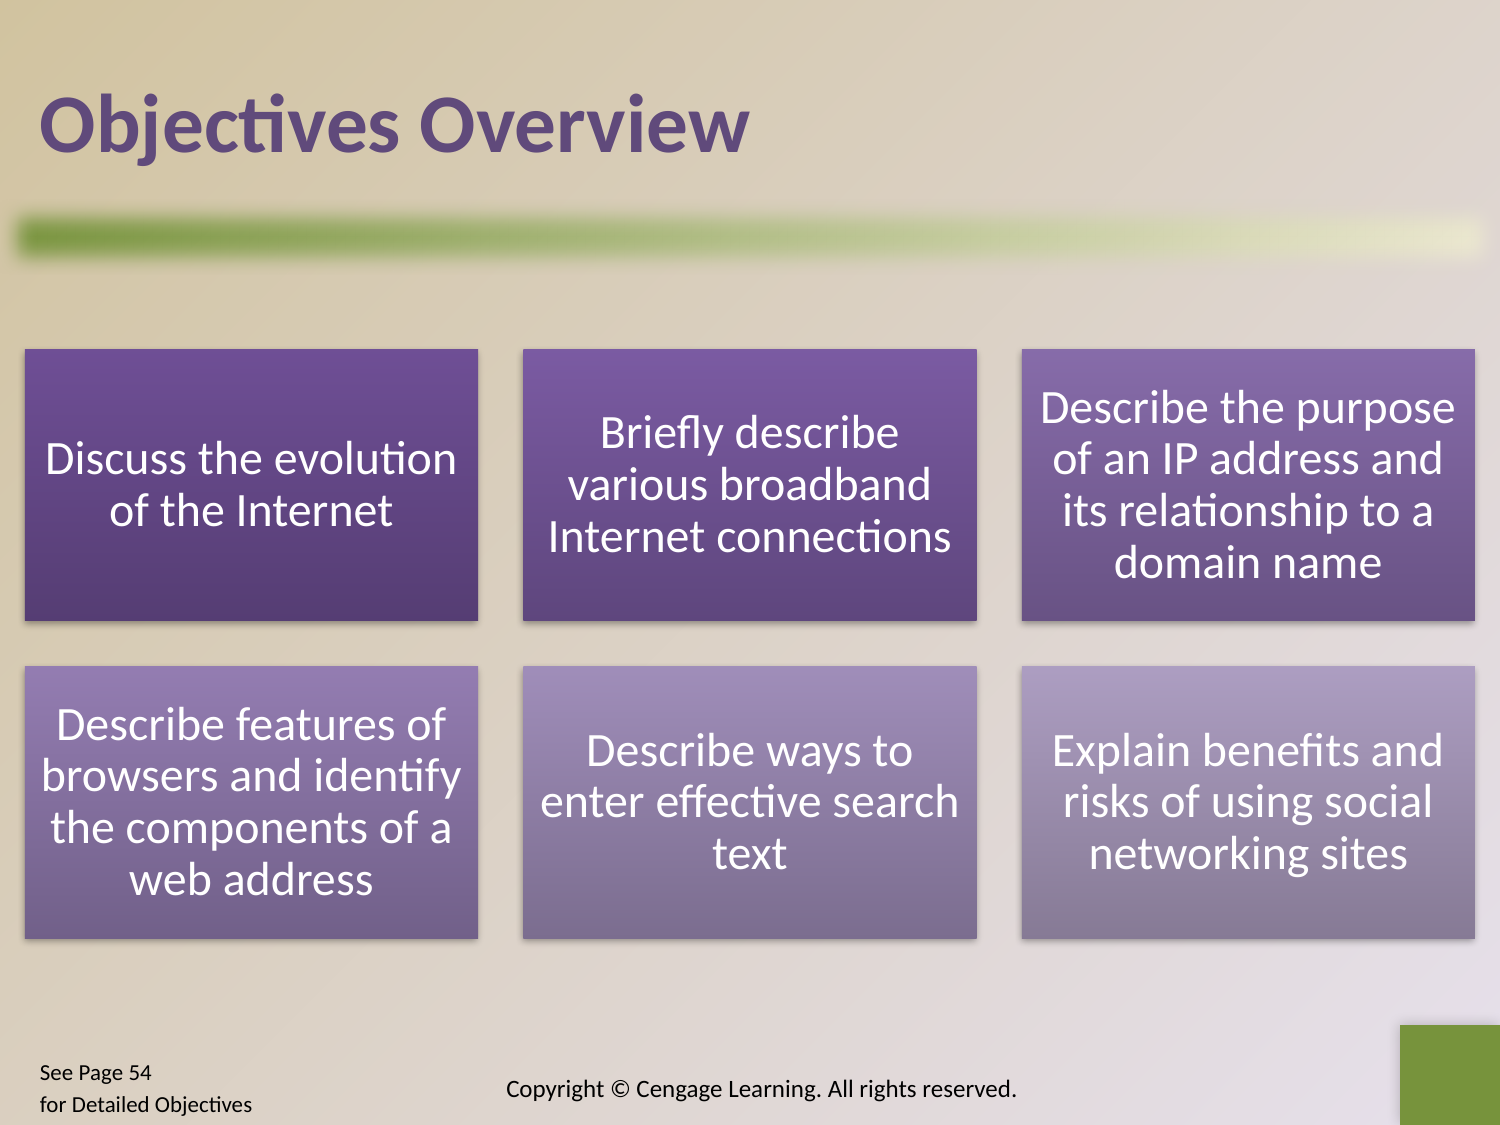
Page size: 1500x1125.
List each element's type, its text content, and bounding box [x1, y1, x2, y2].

list See Page 54 for Detailed Objectives [24, 1050, 300, 1125]
footer Copyright © Cengage Learning. All rights reserved. [450, 1050, 1075, 1125]
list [24, 262, 1476, 1026]
title Objectives Overview [24, 24, 1475, 213]
